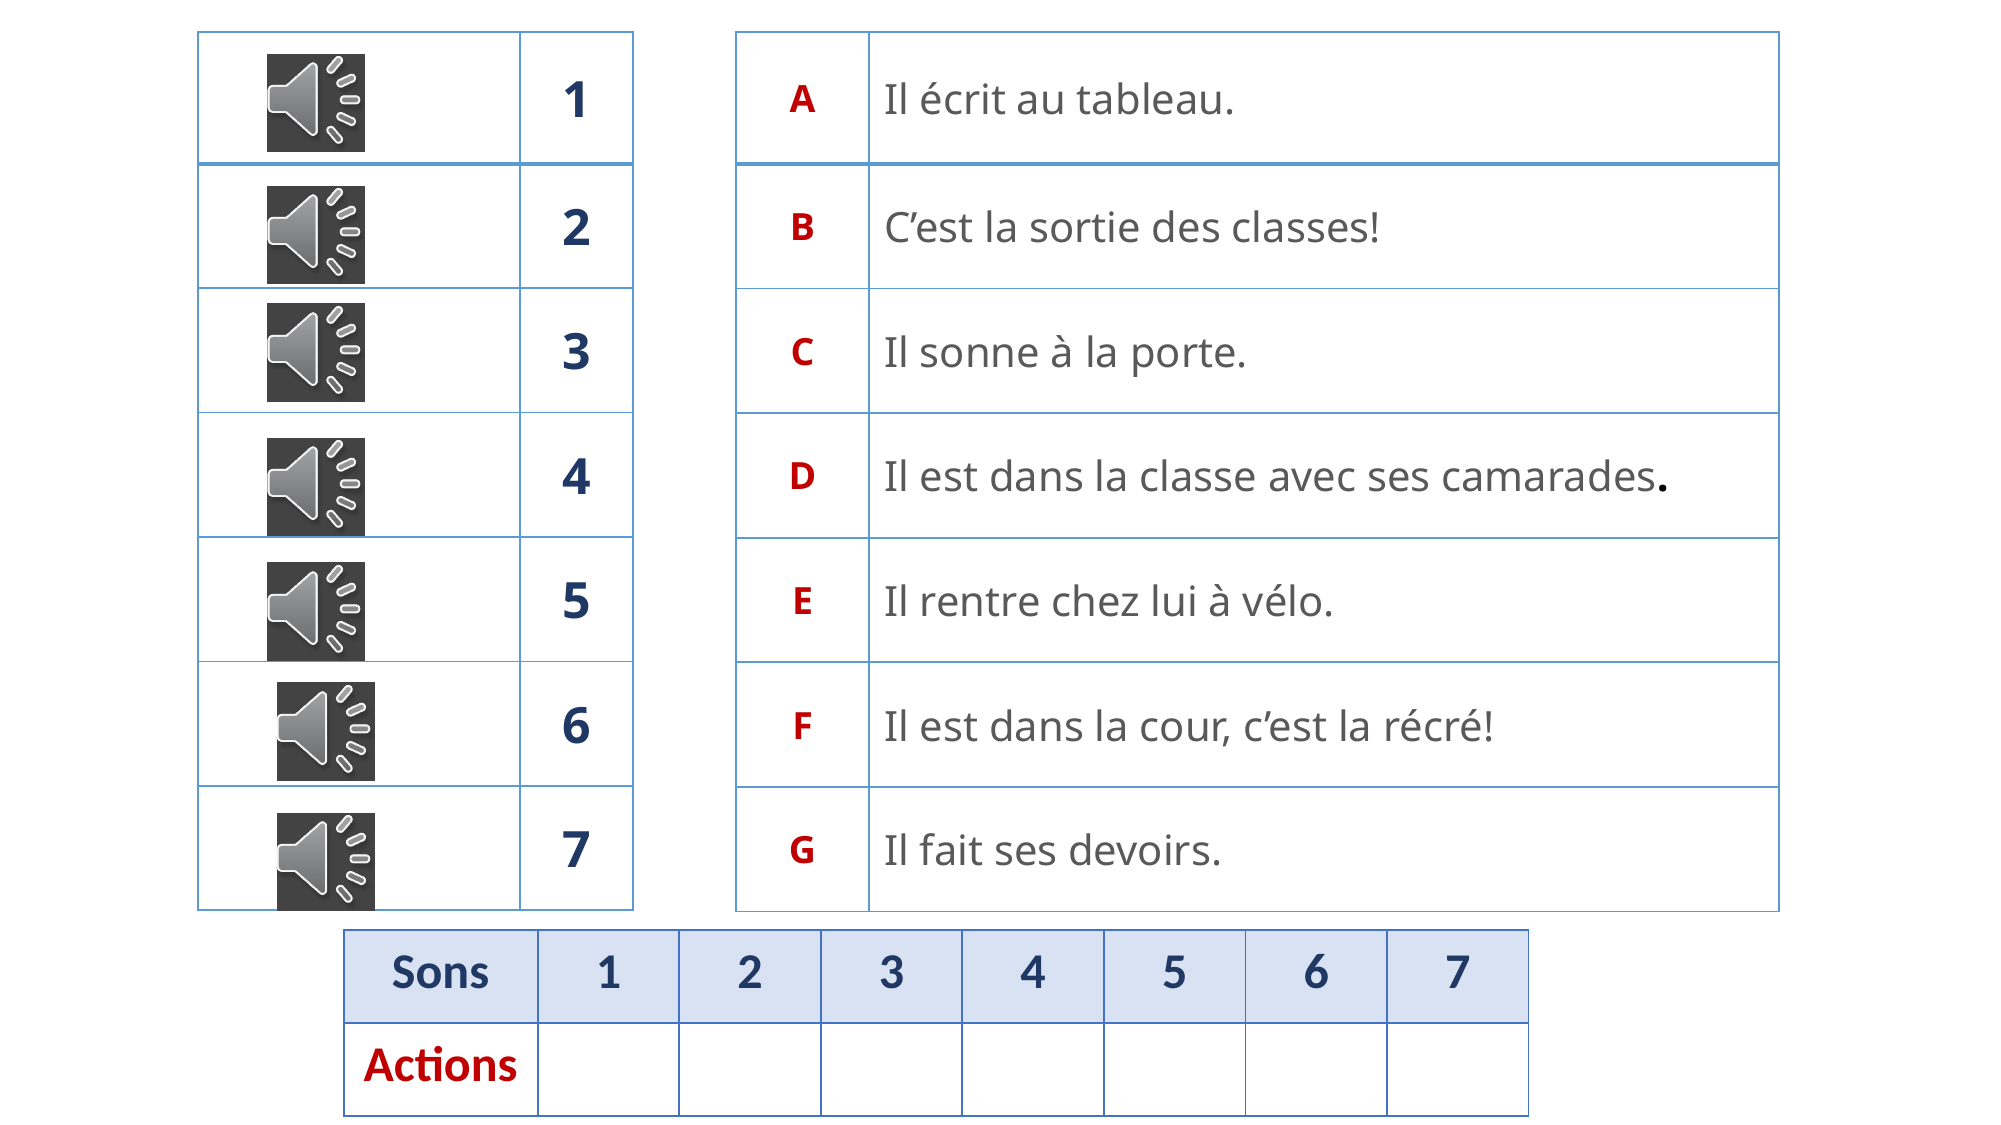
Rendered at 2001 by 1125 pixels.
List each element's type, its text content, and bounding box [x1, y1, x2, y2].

table_cell Il est dans la classe avec ses camarades. [870, 414, 1778, 537]
table_cell 5 [521, 538, 632, 661]
picture [266, 436, 367, 537]
table_cell [199, 413, 519, 536]
picture [266, 302, 367, 403]
table_cell F [737, 663, 868, 786]
table_cell Il sonne à la porte. [870, 289, 1778, 412]
table_cell 3 [521, 289, 632, 412]
table_header A [737, 33, 868, 162]
table_cell [680, 1024, 820, 1115]
table_cell D [737, 414, 868, 537]
table_cell [199, 166, 519, 287]
picture [266, 561, 367, 662]
table_cell 4 [521, 413, 632, 536]
table_cell 2 [521, 166, 632, 287]
table_header 3 [822, 931, 961, 1022]
table_cell E [737, 539, 868, 661]
table_header 5 [1105, 931, 1245, 1022]
table_header 1 [539, 931, 678, 1022]
table_header 2 [680, 931, 820, 1022]
table_cell [199, 787, 519, 909]
picture [275, 811, 376, 912]
table_cell [199, 662, 519, 785]
table_header Il écrit au tableau. [870, 33, 1778, 162]
table_cell B [737, 166, 868, 288]
picture [266, 52, 367, 153]
table_cell C [737, 289, 868, 412]
table_cell [199, 289, 519, 412]
table_header Sons [345, 931, 537, 1022]
table_cell C’est la sortie des classes! [870, 166, 1778, 288]
table_header 1 [521, 33, 632, 162]
table_cell [963, 1024, 1103, 1115]
table_cell Actions [345, 1024, 537, 1115]
table_cell [539, 1024, 678, 1115]
table_cell G [737, 788, 868, 911]
table_cell Il rentre chez lui à vélo. [870, 539, 1778, 661]
table_cell 6 [521, 662, 632, 785]
picture [275, 681, 376, 782]
table_cell 7 [521, 787, 632, 909]
table_cell Il est dans la cour, c’est la récré! [870, 663, 1778, 786]
table_header [199, 33, 519, 162]
table_cell Il fait ses devoirs. [870, 788, 1778, 911]
table_cell [199, 538, 519, 661]
table_header 4 [963, 931, 1103, 1022]
picture [266, 184, 367, 285]
table_cell [1246, 1024, 1386, 1115]
table_cell [1105, 1024, 1245, 1115]
table_cell [1388, 1024, 1528, 1115]
table_cell [822, 1024, 961, 1115]
table_header 6 [1246, 931, 1386, 1022]
table_header 7 [1388, 931, 1528, 1022]
